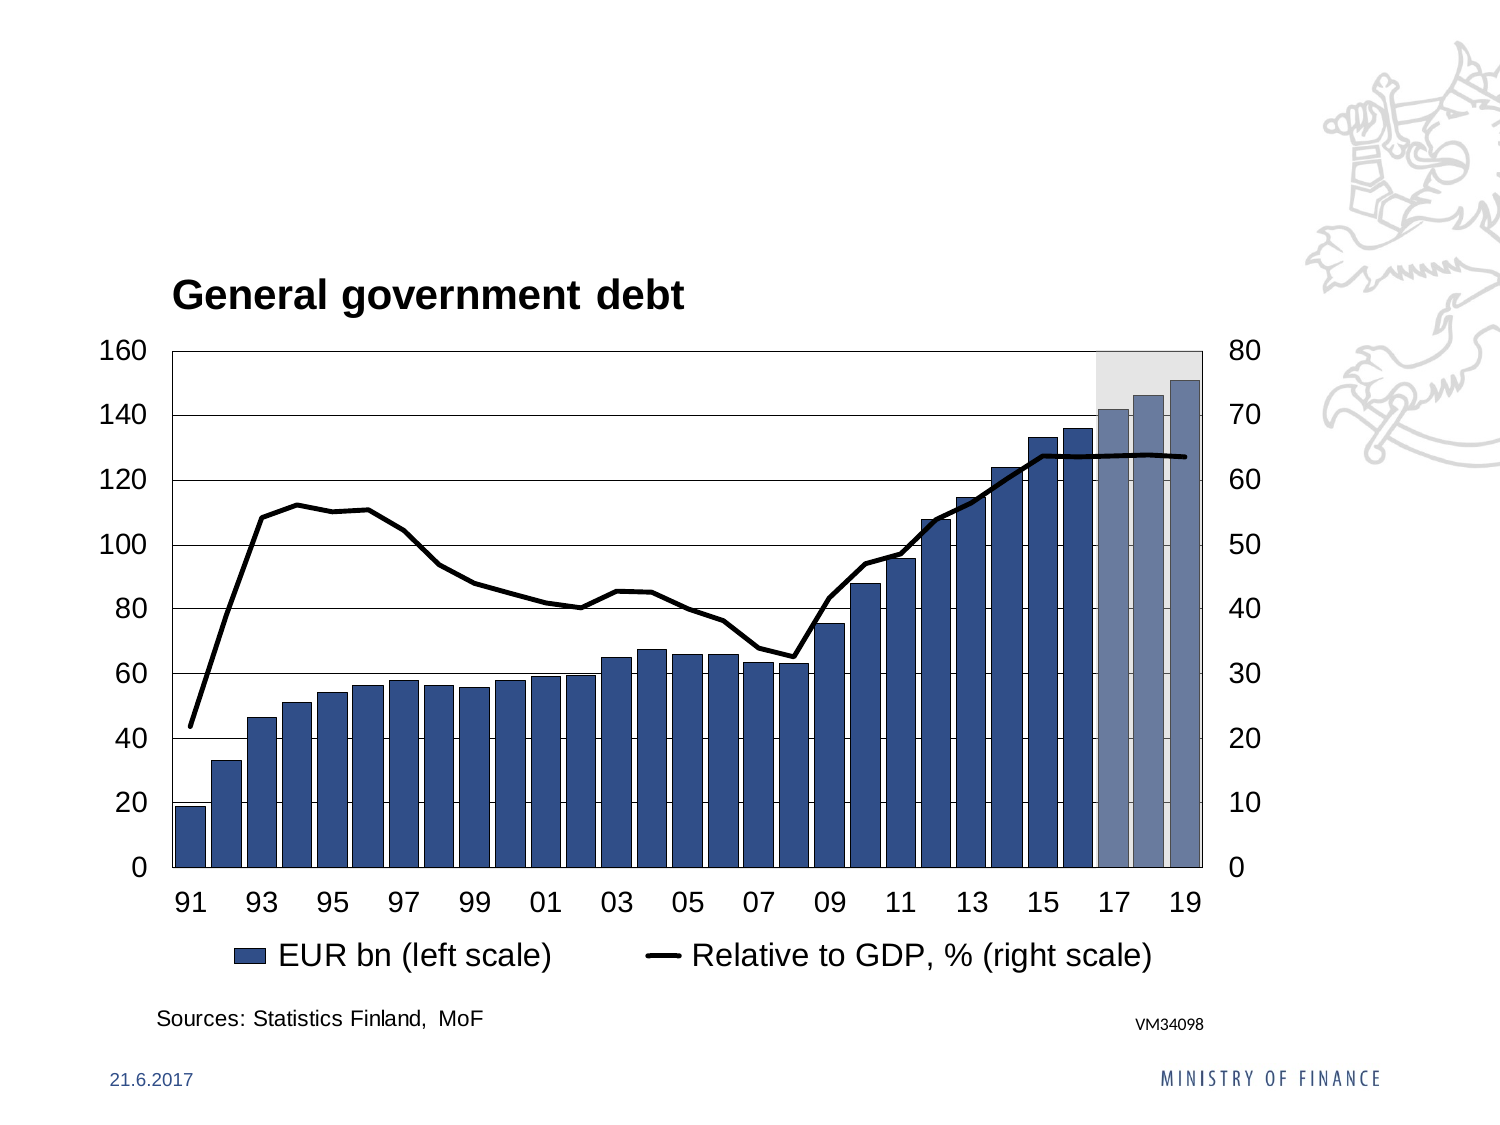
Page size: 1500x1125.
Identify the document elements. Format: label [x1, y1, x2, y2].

picture [75, 0, 1500, 1046]
slide_number [94, 1055, 255, 1103]
picture [1095, 1063, 1445, 1093]
